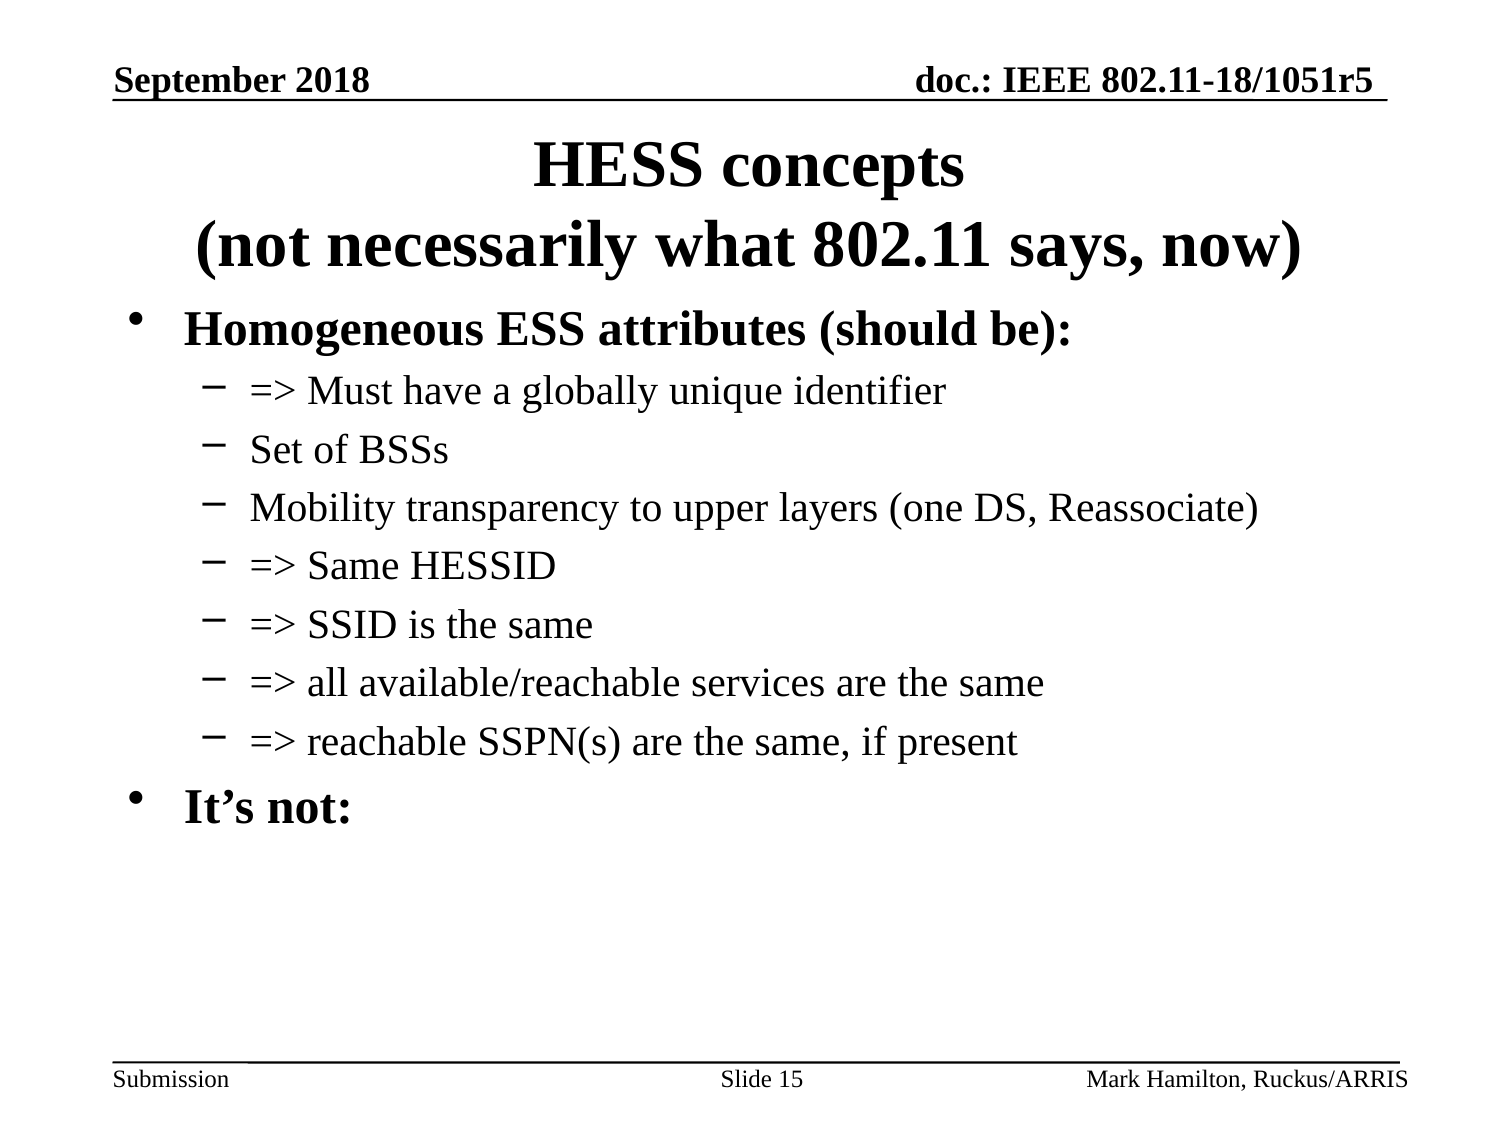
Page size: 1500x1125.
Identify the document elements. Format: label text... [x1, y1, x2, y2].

title HESS concepts (not necessarily what 802.11 says, now) [112, 112, 1388, 287]
list Homogeneous ESS attributes (should be): => Must have a globally unique identifier Set of BSSs Mobility transparency to upper layers (one DS, Reassociate) => Same HESSID => SSID is the same => all available/reachable services are the same => reachable SSPN(s) are the same, if present It’s not: [112, 287, 1388, 1075]
